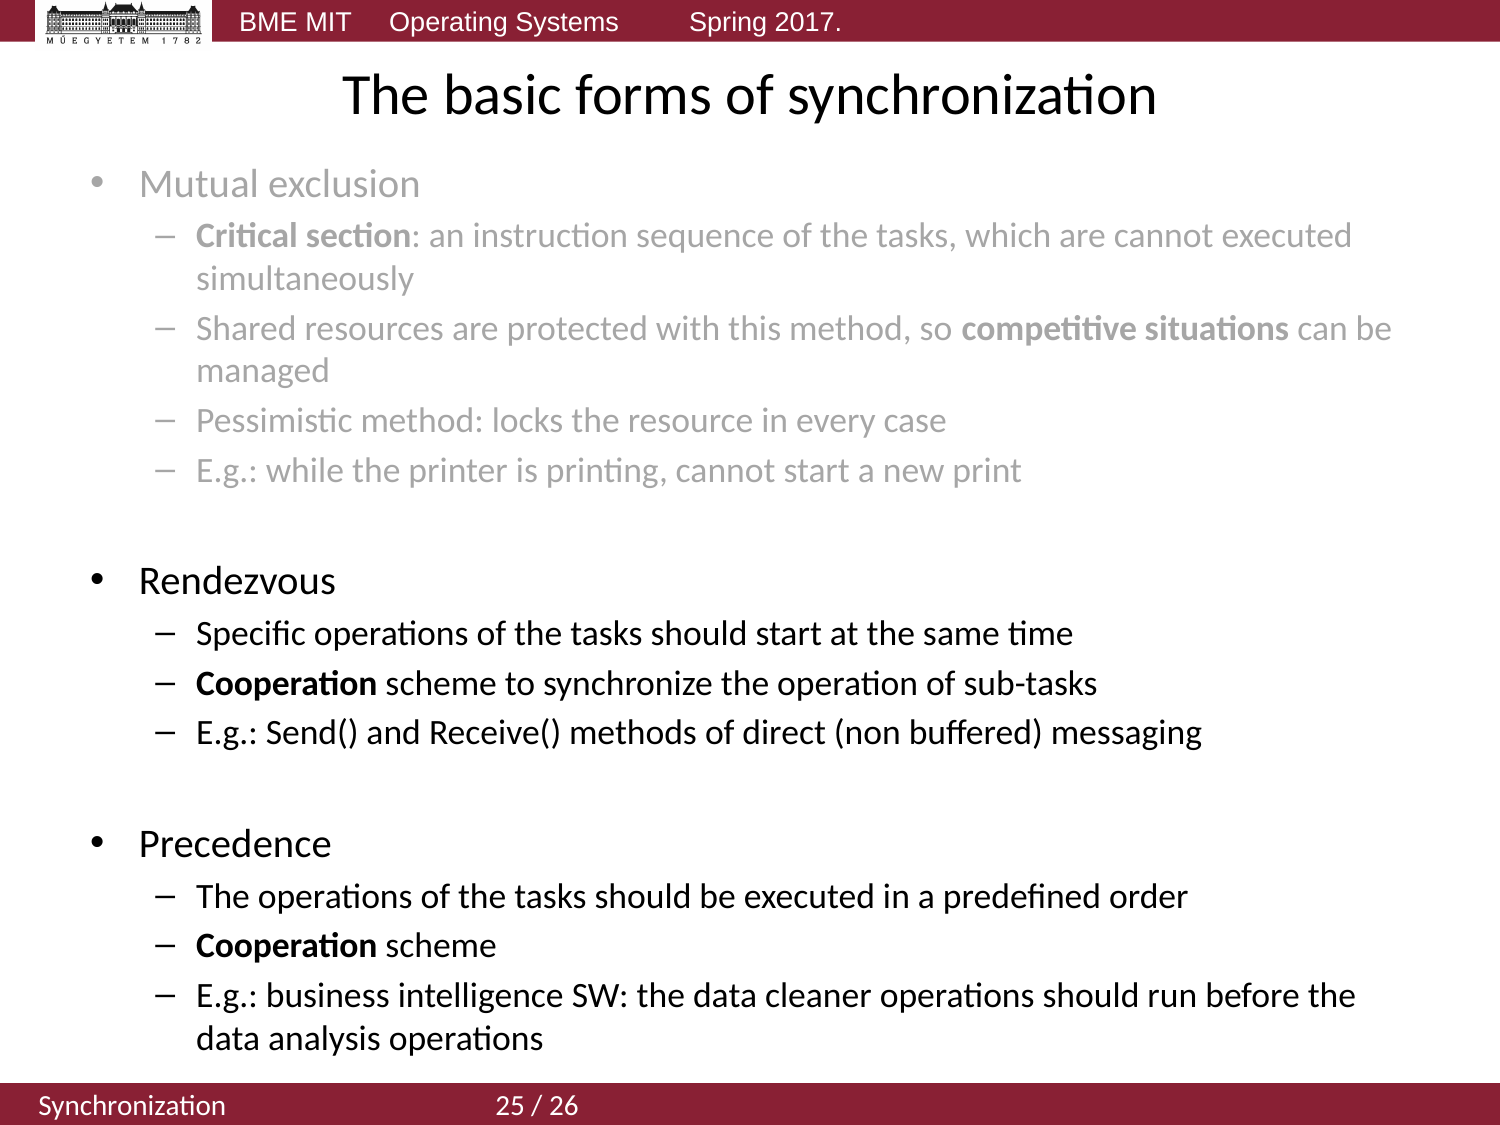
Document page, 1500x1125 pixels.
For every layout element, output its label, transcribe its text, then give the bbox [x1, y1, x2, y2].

picture [35, 0, 212, 51]
title The basic forms of synchronization [75, 45, 1425, 138]
list Mutual exclusion Critical section: an instruction sequence of the tasks, which are cannot executed simultaneously Shared resources are protected with this method, so competitive situations can be managed Pessimistic method: locks the resource in every case E.g.: while the printer is printing, cannot start a new print Rendezvous Specific operations of the tasks should start at the same time Cooperation scheme to synchronize the operation of sub-tasks E.g.: Send() and Receive() methods of direct (non buffered) messaging Precedence The operations of the tasks should be executed in a predefined order Cooperation scheme E.g.: business intelligence SW: the data cleaner operations should run before the data analysis operations [75, 149, 1425, 1071]
